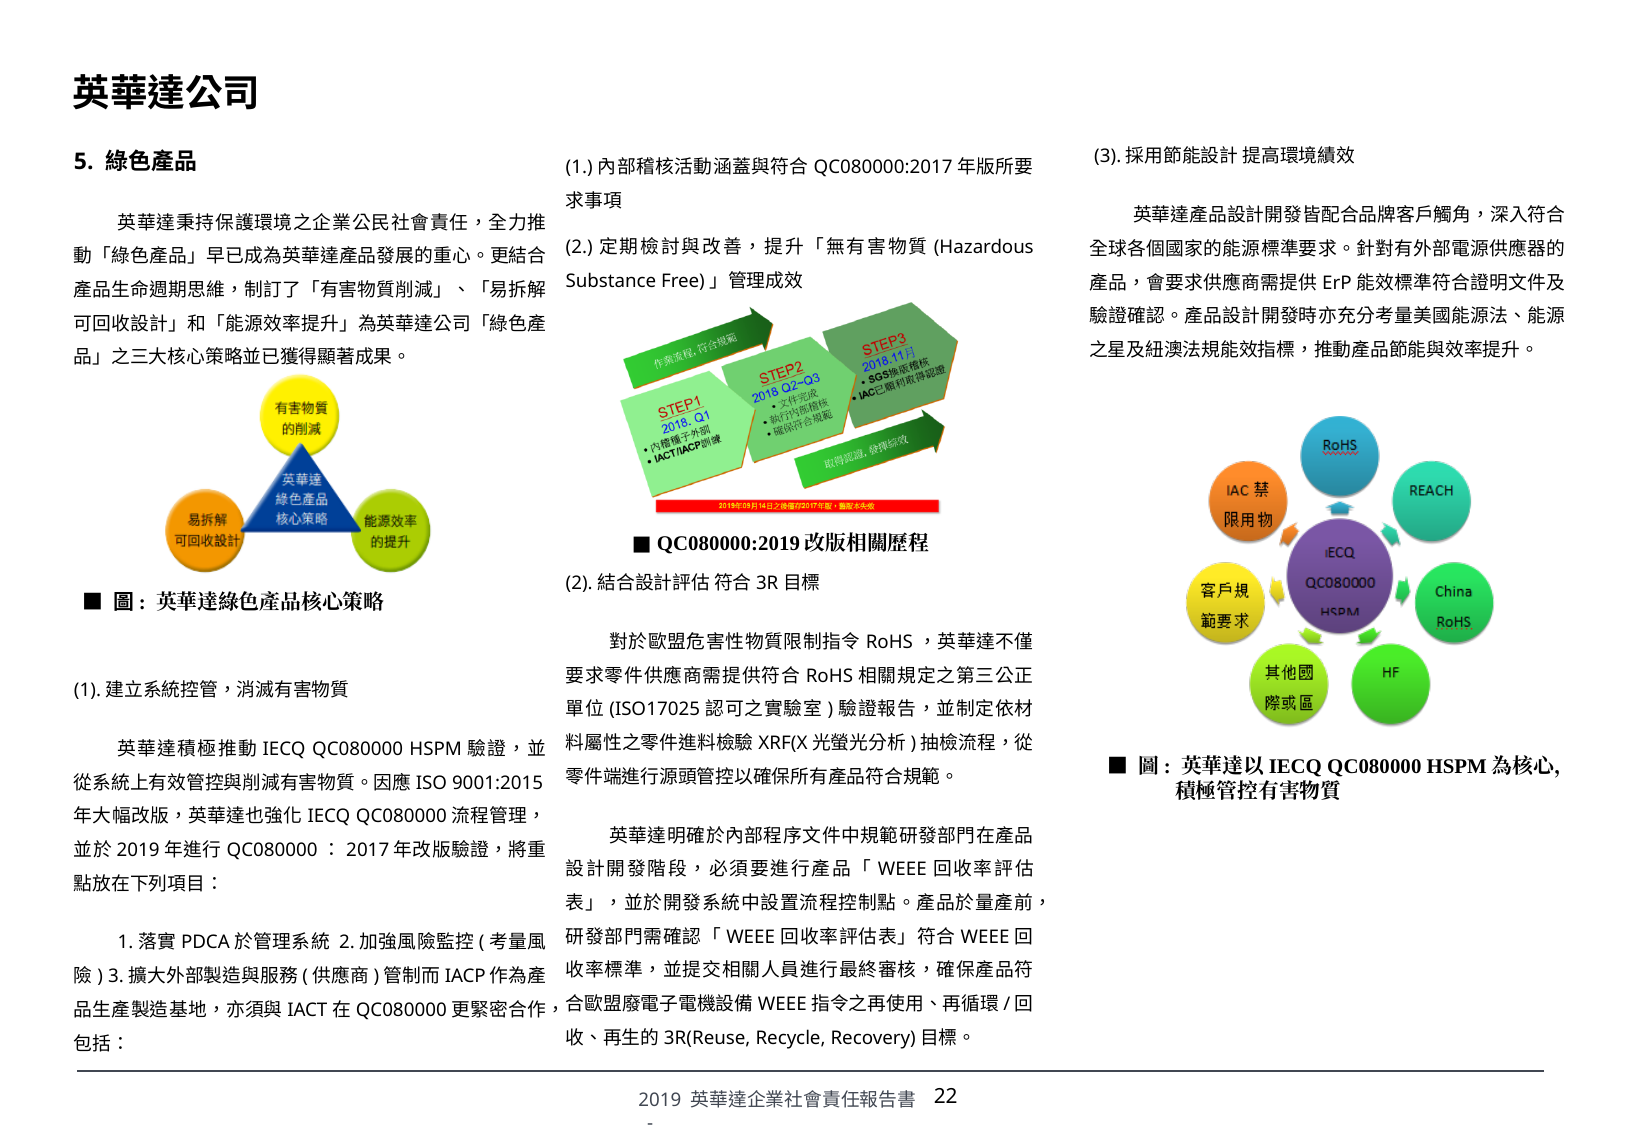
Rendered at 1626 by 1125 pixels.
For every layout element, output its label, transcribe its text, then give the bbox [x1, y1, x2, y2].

picture [1109, 415, 1571, 729]
list (3).採用節能設計 提高環境績效 英華達產品設計開發皆配合品牌客戶觸角，深入符合全球各個國家的能源標準要求。針對有外部電源供應器的產品，會要求供應商需提供ErP能效標準符合證明文件及驗證確認。產品設計開發時亦充分考量美國能源法、能源之星及紐澳法規能效指標，推動產品節能與效率提升。 [1074, 125, 1581, 1125]
title 英華達公司 [57, 45, 470, 138]
list (1.)內部稽核活動涵蓋與符合QC080000:2017年版所要求事項 (2.)定期檢討與改善，提升「無有害物質(Hazardous Substance Free)」管理成效 (2).結合設計評估 符合3R目標 對於歐盟危害性物質限制指令RoHS，英華達不僅要求零件供應商需提供符合RoHS相關規定之第三公正單位(ISO17025認可之實驗室)驗證報告，並制定依材料屬性之零件進料檢驗XRF(X光螢光分析)抽檢流程，從零件端進行源頭管控以確保所有產品符合規範。 英華達明確於內部程序文件中規範研發部門在產品設計開發階段，必須要進行產品「WEEE回收率評估表」，並於開發系統中設置流程控制點。產品於量產前，研發部門需確認「WEEE回收率評估表」符合WEEE回收率標準，並提交相關人員進行最終審核，確保產品符合歐盟廢電子電機設備WEEE指令之再使用、再循環/回收、再生的3R(Reuse, Recycle, Recovery)目標。 [550, 135, 1049, 1125]
text_box 5. 綠色產品 英華達秉持保護環境之企業公民社會責任，全力推動「綠色產品」早已成為英華達產品發展的重心。更結合產品生命週期思維，制訂了「有害物質削減」、「易拆解可回收設計」和「能源效率提升」為英華達公司「綠色產品」之三大核心策略並已獲得顯著成果。 (1).建立系統控管，消滅有害物質 英華達積極推動IECQ QC080000 HSPM驗證，並從系統上有效管控與削減有害物質。因應ISO 9001:2015年大幅改版，英華達也強化IECQ QC080000流程管理，並於2019年進行QC080000：2017年改版驗證，將重點放在下列項目： 1.落實PDCA於管理系統 2.加強風險監控(考量風險) 3.擴大外部製造與服務(供應商)管制而IACP作為產品生產製造基地，亦須與IACT在QC080000更緊密合作，包括： [58, 125, 562, 1125]
text_box ■ QC080000:2019改版相關歷程 [611, 522, 999, 562]
text_box ■ 圖: 英華達以IECQ QC080000 HSPM為核心， 積極管控有害物質 [1087, 744, 1625, 810]
picture [615, 300, 966, 516]
picture [140, 367, 451, 588]
